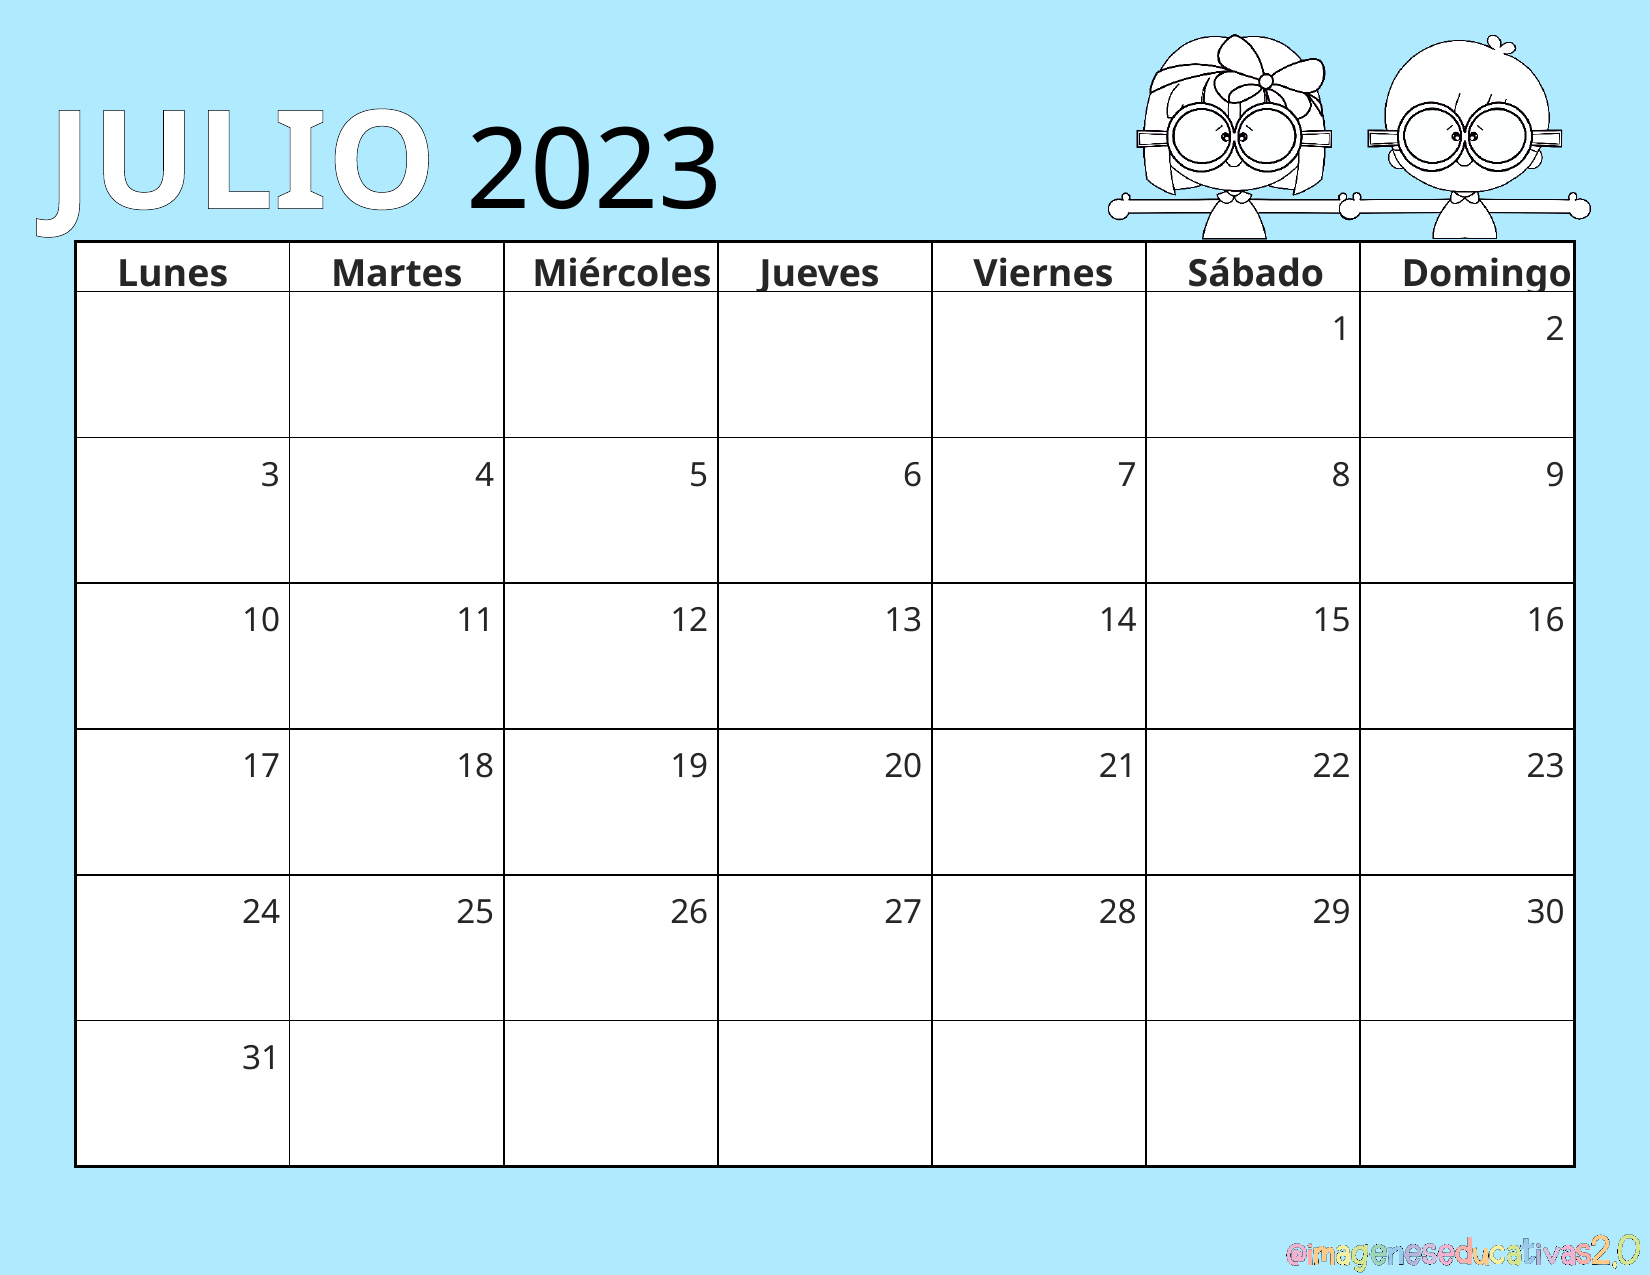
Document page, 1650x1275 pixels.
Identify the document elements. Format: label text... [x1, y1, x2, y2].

table_cell 12 [505, 584, 717, 728]
table_cell 26 [505, 876, 717, 1020]
table_cell 28 [933, 876, 1145, 1020]
table_cell 5 [505, 438, 717, 582]
table_cell 19 [505, 730, 717, 874]
table_cell [290, 292, 503, 437]
table_cell 30 [1361, 876, 1573, 1020]
table_cell 6 [719, 438, 931, 582]
table_cell 14 [933, 584, 1145, 728]
picture [1281, 1225, 1645, 1275]
table_cell 13 [719, 584, 931, 728]
table_cell 1 [1147, 292, 1359, 437]
table_cell 3 [77, 438, 289, 582]
table_cell 23 [1361, 730, 1573, 874]
table_cell 15 [1147, 584, 1359, 728]
table_cell 16 [1361, 584, 1573, 728]
table_cell 27 [719, 876, 931, 1020]
table_header Viernes [933, 243, 1145, 291]
table_cell [77, 292, 289, 437]
table_cell [719, 1021, 931, 1165]
table_cell [1361, 1021, 1573, 1165]
table_cell 29 [1147, 876, 1359, 1020]
table_header Jueves [719, 243, 931, 291]
table_header Sábado [1147, 252, 1359, 291]
table_cell 20 [719, 730, 931, 874]
table_cell 31 [77, 1021, 289, 1165]
table_cell 21 [933, 730, 1145, 874]
table_cell [505, 1021, 717, 1165]
table_cell 22 [1147, 730, 1359, 874]
table_cell [505, 292, 717, 437]
table_cell 24 [77, 876, 289, 1020]
table_header Miércoles [505, 243, 717, 291]
table_cell 17 [77, 730, 289, 874]
table_cell 2 [1361, 292, 1573, 437]
table_cell 10 [77, 584, 289, 728]
table_cell 8 [1147, 438, 1359, 582]
table_cell 18 [290, 730, 503, 874]
table_cell [290, 1021, 503, 1165]
table_cell 9 [1361, 438, 1573, 582]
picture [1097, 34, 1601, 244]
table_cell 7 [933, 438, 1145, 582]
table_header Martes [290, 243, 503, 291]
table_cell [933, 1021, 1145, 1165]
table_header Lunes [77, 243, 289, 291]
table_cell 4 [290, 438, 503, 582]
table_header Domingo [1361, 252, 1573, 291]
table_cell [1147, 1021, 1359, 1165]
table_cell 25 [290, 876, 503, 1020]
text_box JULIO 2023 [31, 63, 739, 244]
table_cell [719, 292, 931, 437]
table_cell 11 [290, 584, 503, 728]
table_cell [933, 292, 1145, 437]
